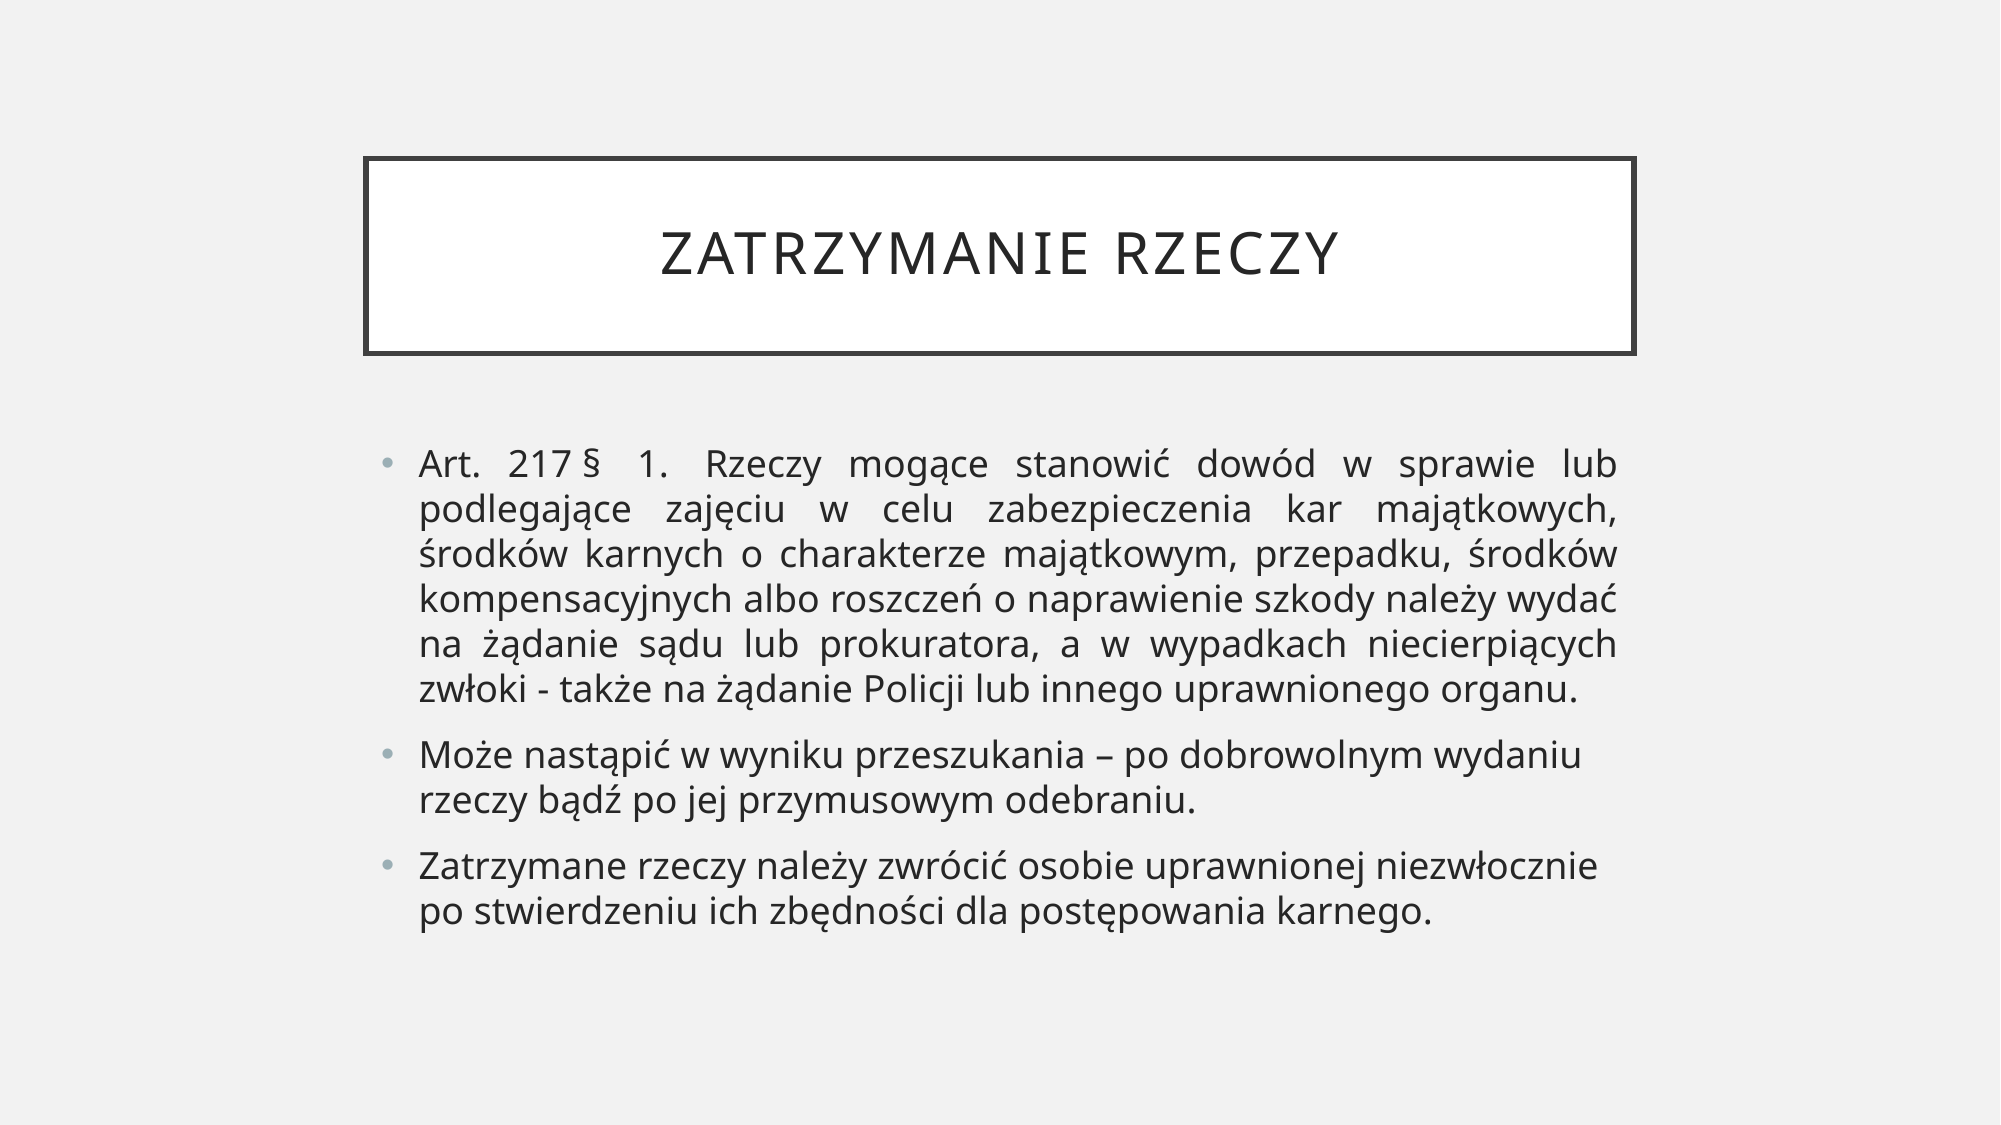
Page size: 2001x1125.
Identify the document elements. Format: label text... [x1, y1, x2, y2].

list Art. 217 § 1. Rzeczy mogące stanowić dowód w sprawie lub podlegające zajęciu w celu zabezpieczenia kar majątkowych, środków karnych o charakterze majątkowym, przepadku, środków kompensacyjnych albo roszczeń o naprawienie szkody należy wydać na żądanie sądu lub prokuratora, a w wypadkach niecierpiących zwłoki - także na żądanie Policji lub innego uprawnionego organu. Może nastąpić w wyniku przeszukania – po dobrowolnym wydaniu rzeczy bądź po jej przymusowym odebraniu. Zatrzymane rzeczy należy zwrócić osobie uprawnionej niezwłocznie po stwierdzeniu ich zbędności dla postępowania karnego. [366, 432, 1634, 942]
title Zatrzymanie rzeczy [363, 156, 1637, 356]
